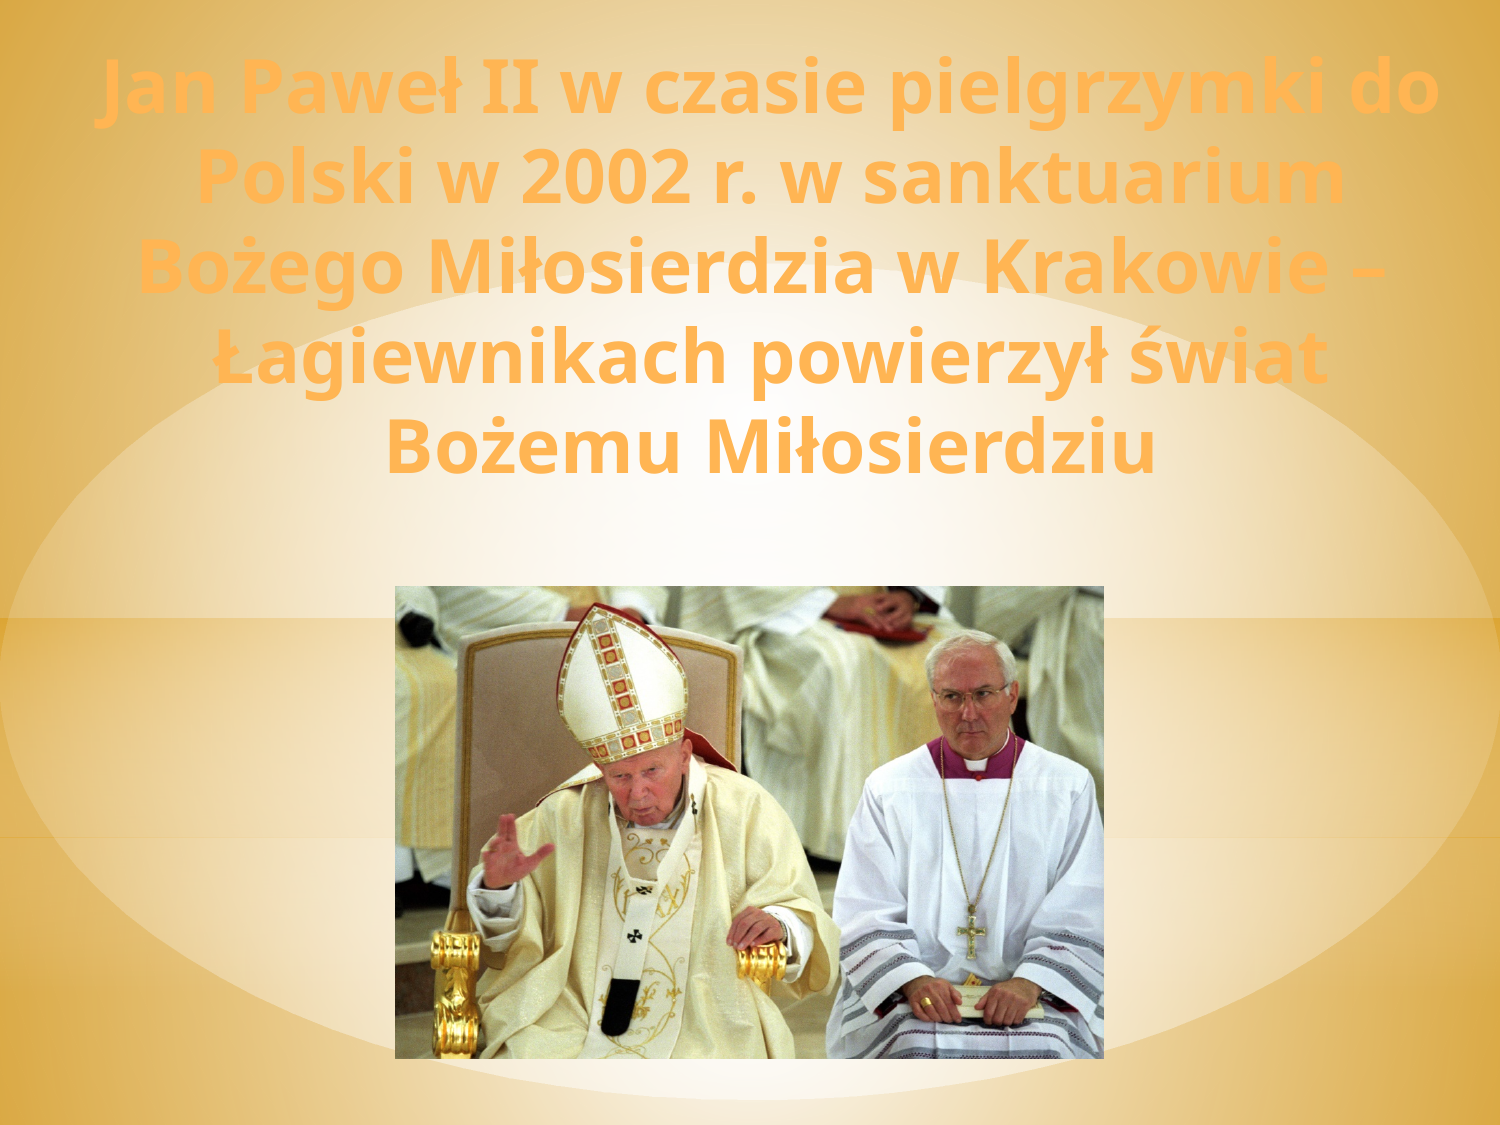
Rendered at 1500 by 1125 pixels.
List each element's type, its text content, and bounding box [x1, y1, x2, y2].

text_box Jan Paweł II w czasie pielgrzymki do Polski w 2002 r. w sanktuarium Bożego Miłosierdzia w Krakowie – Łagiewnikach powierzył świat Bożemu Miłosierdziu [85, 30, 1459, 496]
picture [395, 585, 1104, 1059]
